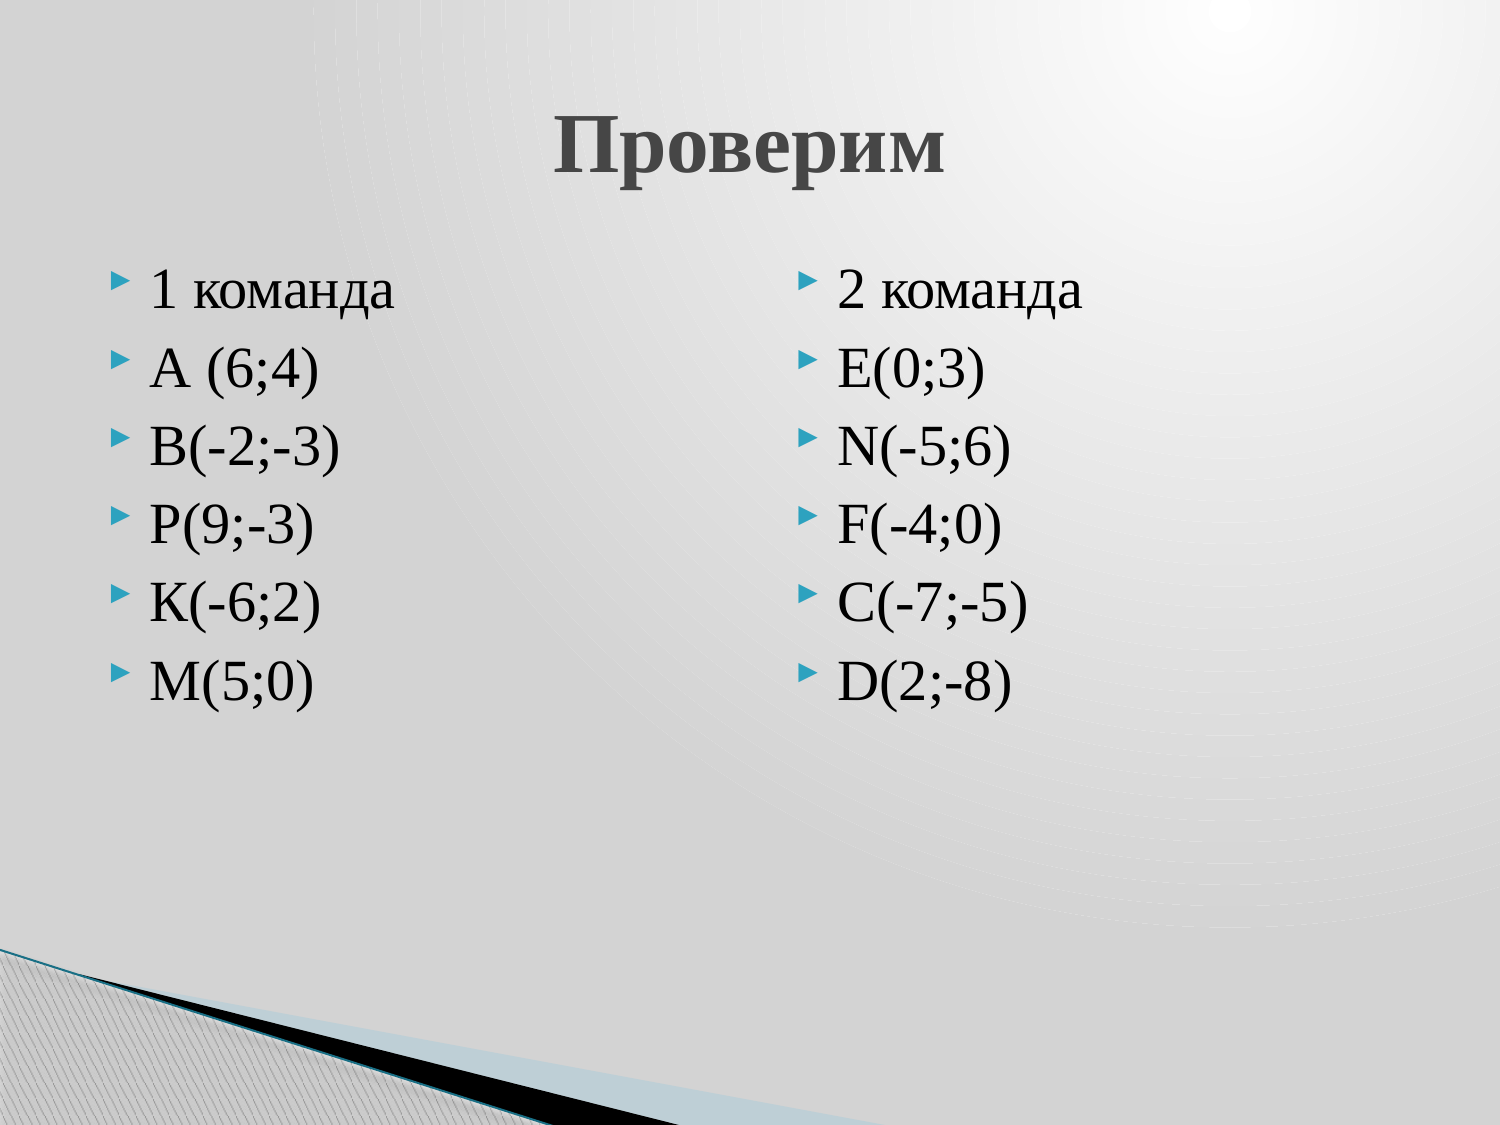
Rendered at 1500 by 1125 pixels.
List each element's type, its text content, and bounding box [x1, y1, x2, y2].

title Проверим [75, 45, 1425, 233]
list 2 команда Е(0;3) N(-5;6) F(-4;0) C(-7;-5) D(2;-8) [762, 243, 1425, 986]
list 1 команда А (6;4) В(-2;-3) Р(9;-3) К(-6;2) М(5;0) [75, 243, 738, 986]
